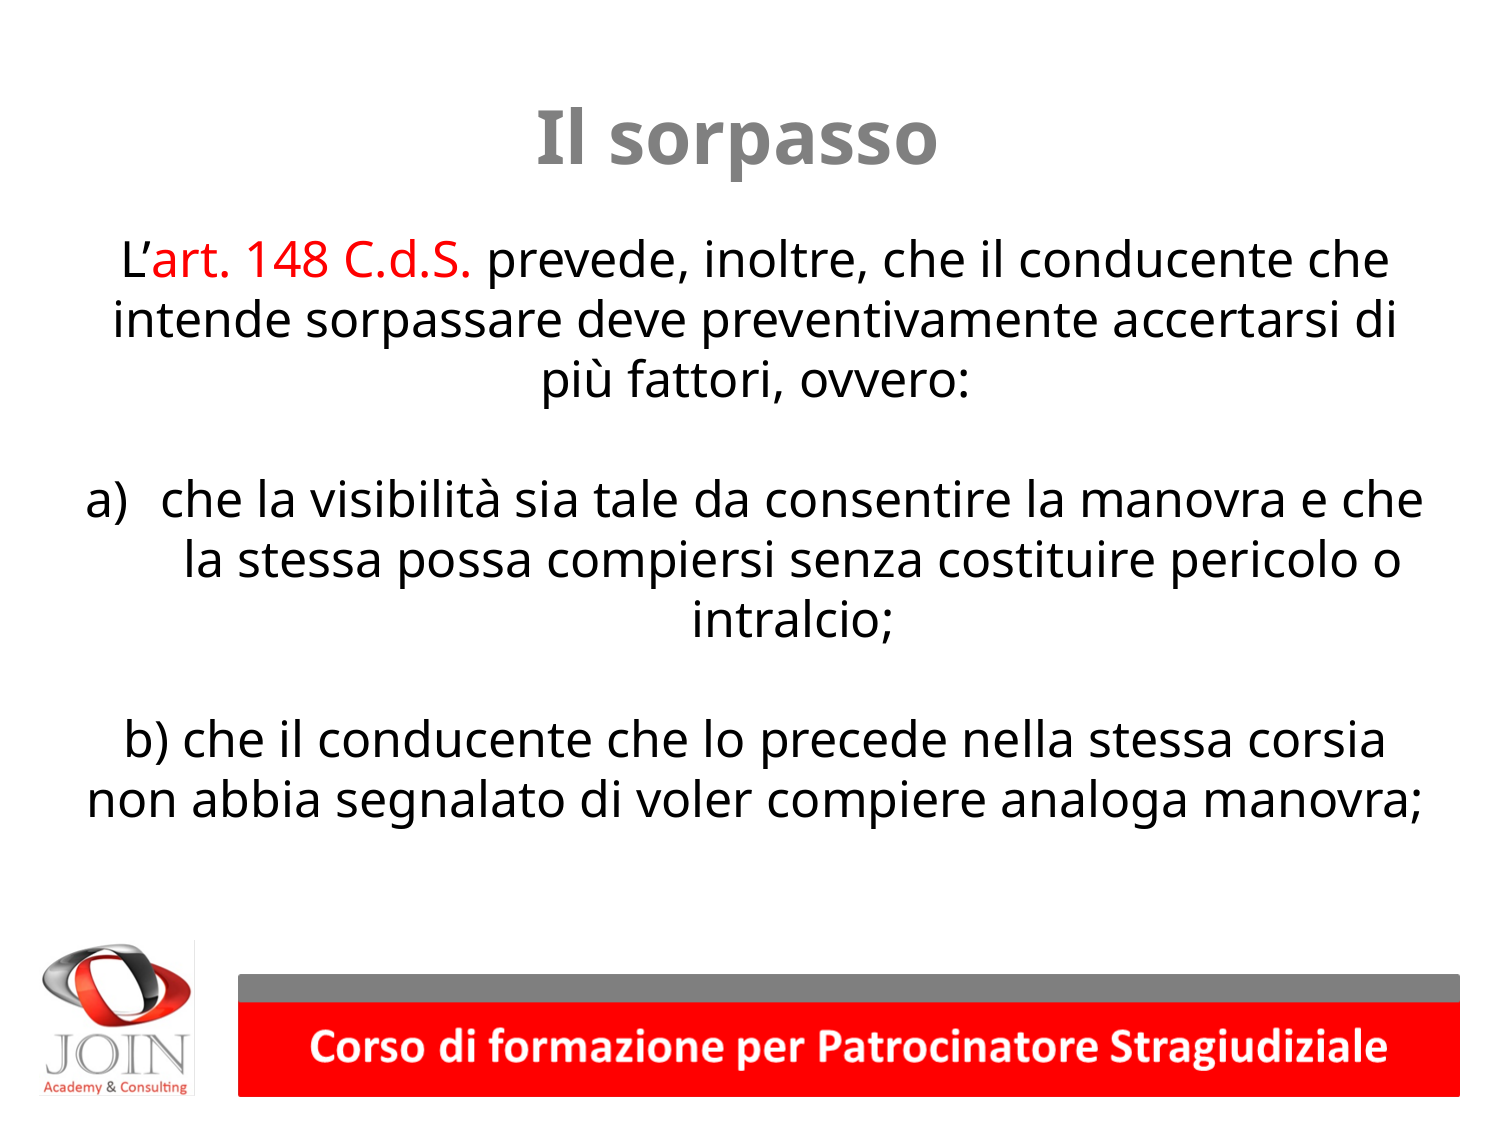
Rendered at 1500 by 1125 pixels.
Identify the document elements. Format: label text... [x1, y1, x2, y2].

picture [39, 940, 1461, 1107]
text_box Il sorpasso [93, 81, 1383, 187]
text_box L’art. 148 C.d.S. prevede, inoltre, che il conducente che intende sorpassare deve preventivamente accertarsi di più fattori, ovvero: che la visibilità sia tale da consentire la manovra e che la stessa possa compiersi senza costituire pericolo o intralcio; b) che il conducente che lo precede nella stessa corsia non abbia segnalato di voler compiere analoga manovra; [58, 105, 1453, 916]
